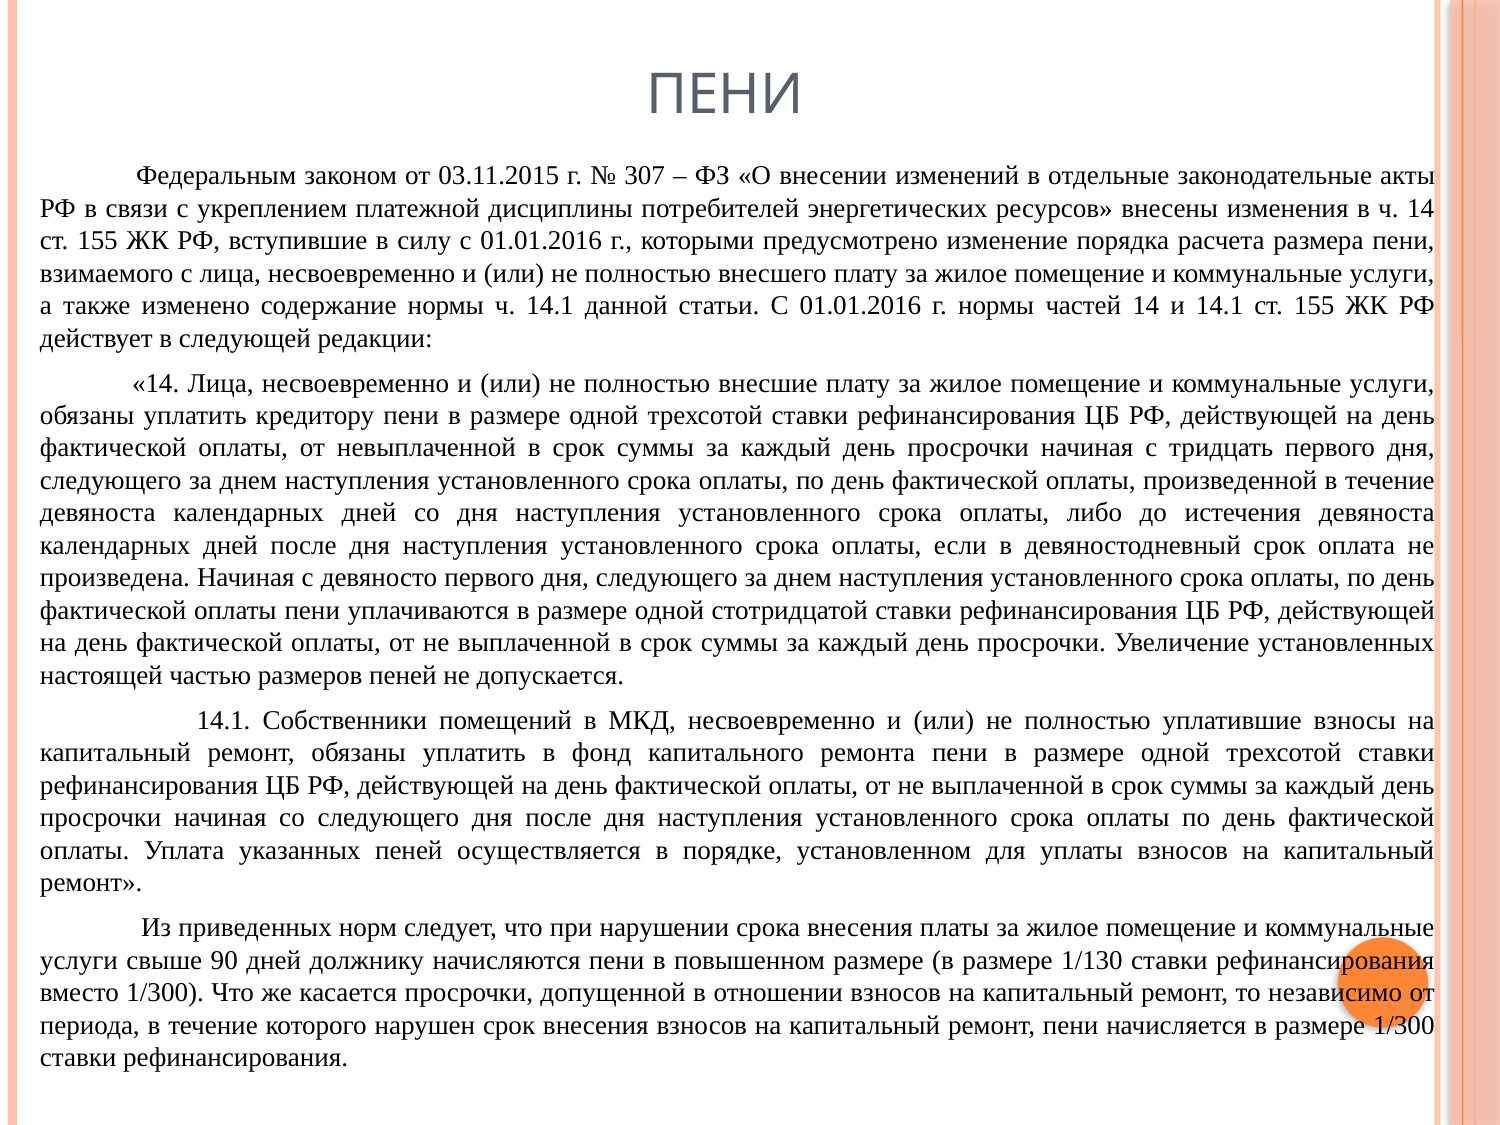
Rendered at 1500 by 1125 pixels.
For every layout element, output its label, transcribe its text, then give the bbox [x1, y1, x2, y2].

list Федеральным законом от 03.11.2015 г. № 307 – ФЗ «О внесении изменений в отдельные законодательные акты РФ в связи с укреплением платежной дисциплины потребителей энергетических ресурсов» внесены изменения в ч. 14 ст. 155 ЖК РФ, вступившие в силу с 01.01.2016 г., которыми предусмотрено изменение порядка расчета размера пени, взимаемого с лица, несвоевременно и (или) не полностью внесшего плату за жилое помещение и коммунальные услуги, а также изменено содержание нормы ч. 14.1 данной статьи. С 01.01.2016 г. нормы частей 14 и 14.1 ст. 155 ЖК РФ действует в следующей редакции: «14. Лица, несвоевременно и (или) не полностью внесшие плату за жилое помещение и коммунальные услуги, обязаны уплатить кредитору пени в размере одной трехсотой ставки рефинансирования ЦБ РФ, действующей на день фактической оплаты, от невыплаченной в срок суммы за каждый день просрочки начиная с тридцать первого дня, следующего за днем наступления установленного срока оплаты, по день фактической оплаты, произведенной в течение девяноста календарных дней со дня наступления установленного срока оплаты, либо до истечения девяноста календарных дней после дня наступления установленного срока оплаты, если в девяностодневный срок оплата не произведена. Начиная с девяносто первого дня, следующего за днем наступления установленного срока оплаты, по день фактической оплаты пени уплачиваются в размере одной стотридцатой ставки рефинансирования ЦБ РФ, действующей на день фактической оплаты, от не выплаченной в срок суммы за каждый день просрочки. Увеличение установленных настоящей частью размеров пеней не допускается. 14.1. Собственники помещений в МКД, несвоевременно и (или) не полностью уплатившие взносы на капитальный ремонт, обязаны уплатить в фонд капитального ремонта пени в размере одной трехсотой ставки рефинансирования ЦБ РФ, действующей на день фактической оплаты, от не выплаченной в срок суммы за каждый день просрочки начиная со следующего дня после дня наступления установленного срока оплаты по день фактической оплаты. Уплата указанных пеней осуществляется в порядке, установленном для уплаты взносов на капитальный ремонт». Из приведенных норм следует, что при нарушении срока внесения платы за жилое помещение и коммунальные услуги свыше 90 дней должнику начисляются пени в повышенном размере (в размере 1/130 ставки рефинансирования вместо 1/300). Что же касается просрочки, допущенной в отношении взносов на капитальный ремонт, то независимо от периода, в течение которого нарушен срок внесения взносов на капитальный ремонт, пени начисляется в размере 1/300 ставки рефинансирования. [24, 149, 1451, 1091]
title ПЕНИ [112, 50, 1338, 133]
